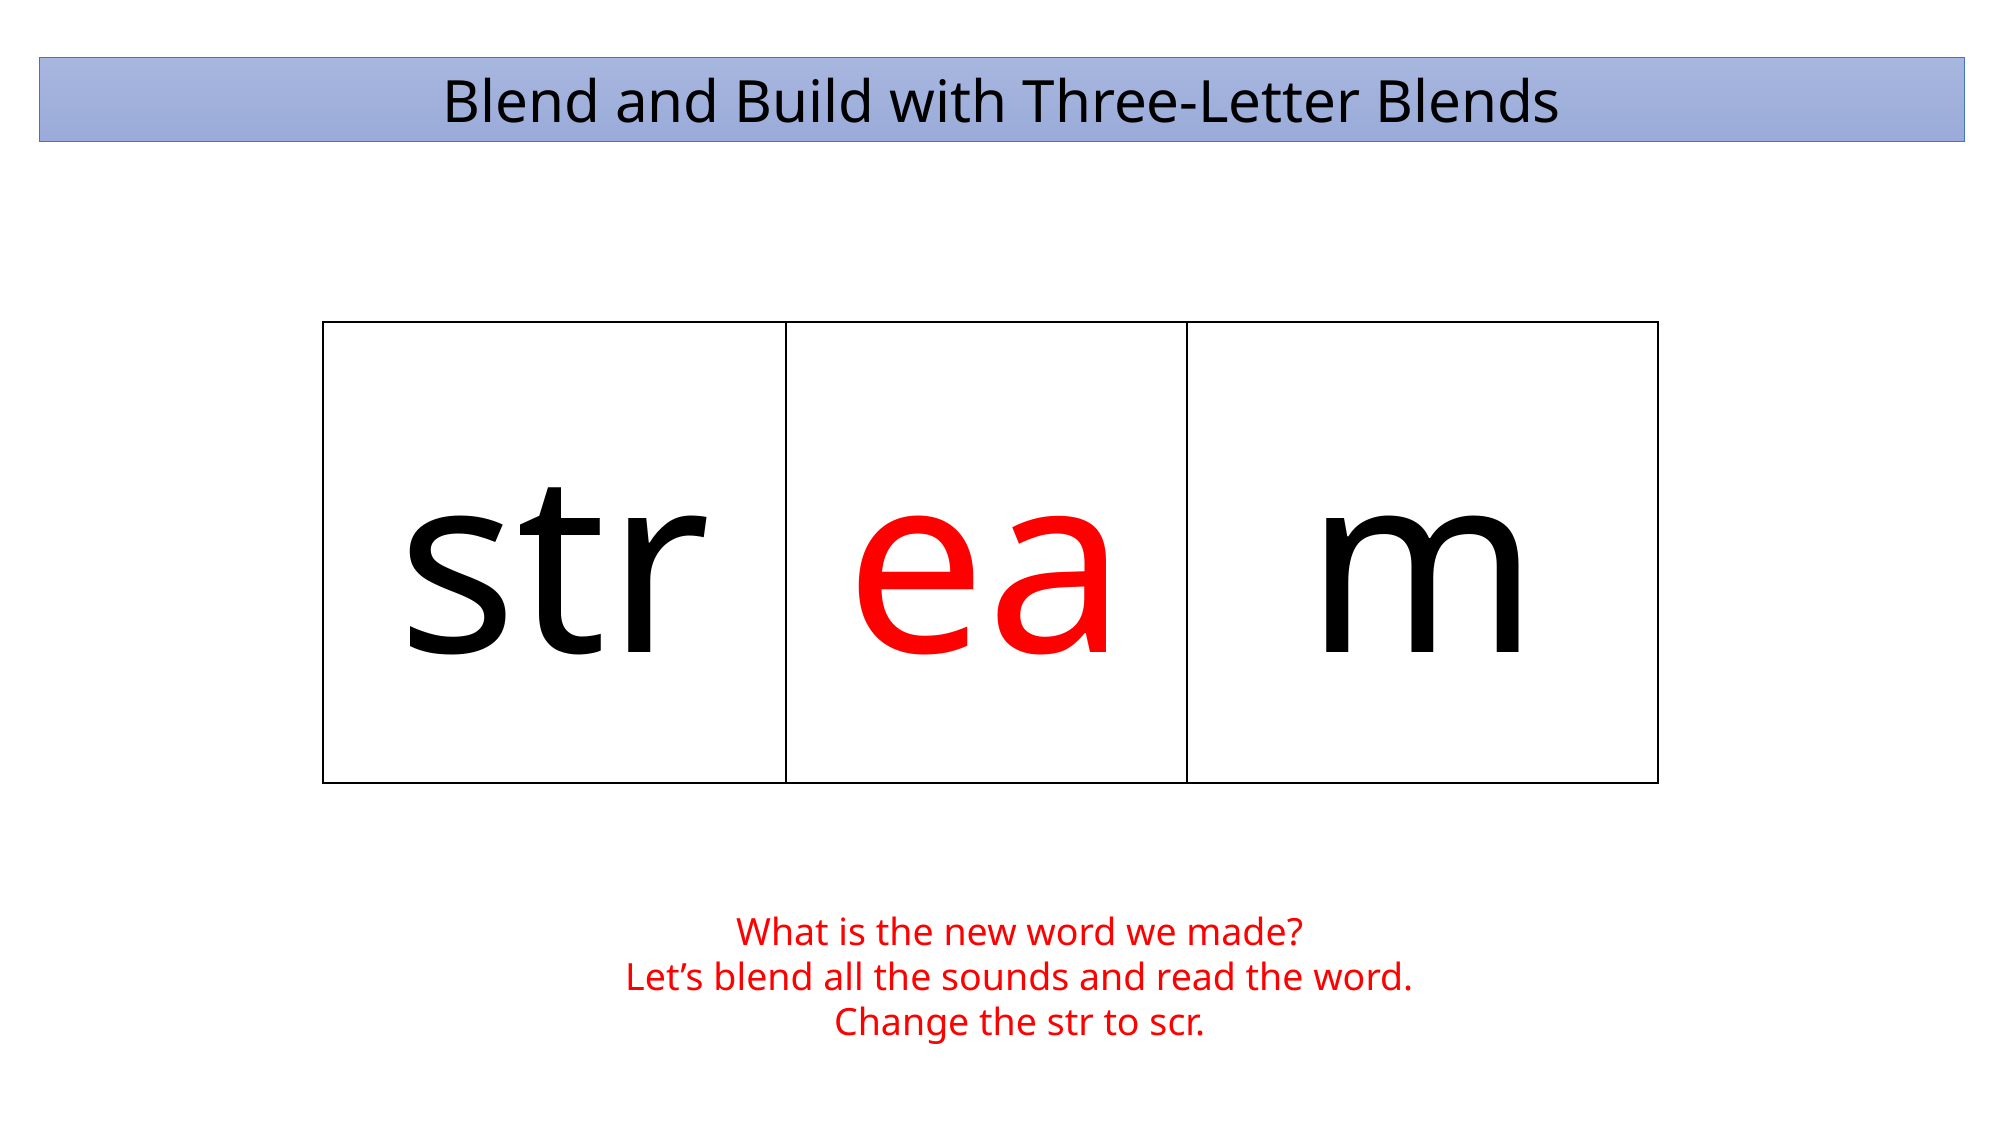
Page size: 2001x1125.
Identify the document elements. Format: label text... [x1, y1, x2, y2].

text_box ea [785, 321, 1186, 784]
text_box Blend and Build with Three-Letter Blends [39, 57, 1965, 142]
text_box m [1186, 321, 1659, 784]
text_box str [322, 321, 785, 784]
text_box What is the new word we made? Let’s blend all the sounds and read the word. Change the str to scr. [322, 900, 1717, 1051]
